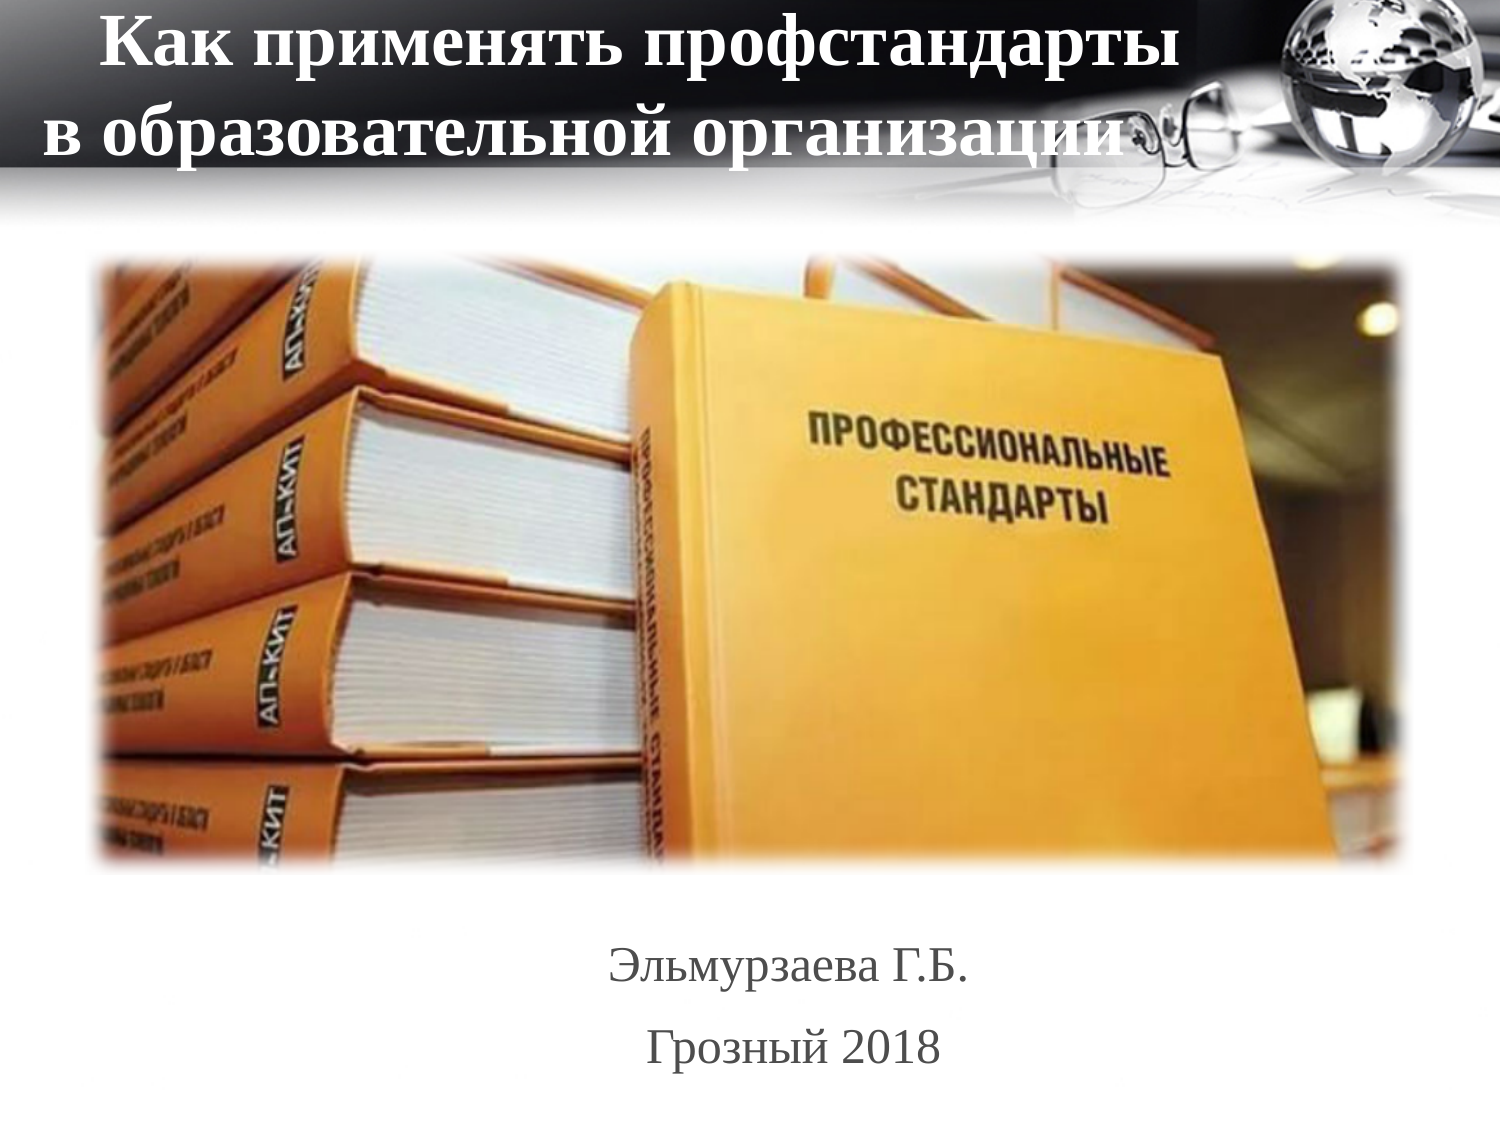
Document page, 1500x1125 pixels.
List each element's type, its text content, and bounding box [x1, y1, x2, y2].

subtitle Грозный 2018 Г .Эльмурзаева. [162, 1006, 1438, 1095]
picture [0, 0, 1500, 1125]
title Как применять профстандарты в образовательной организации [0, 21, 1222, 410]
text_box Эльмурзаева Г.Б. [593, 923, 985, 999]
